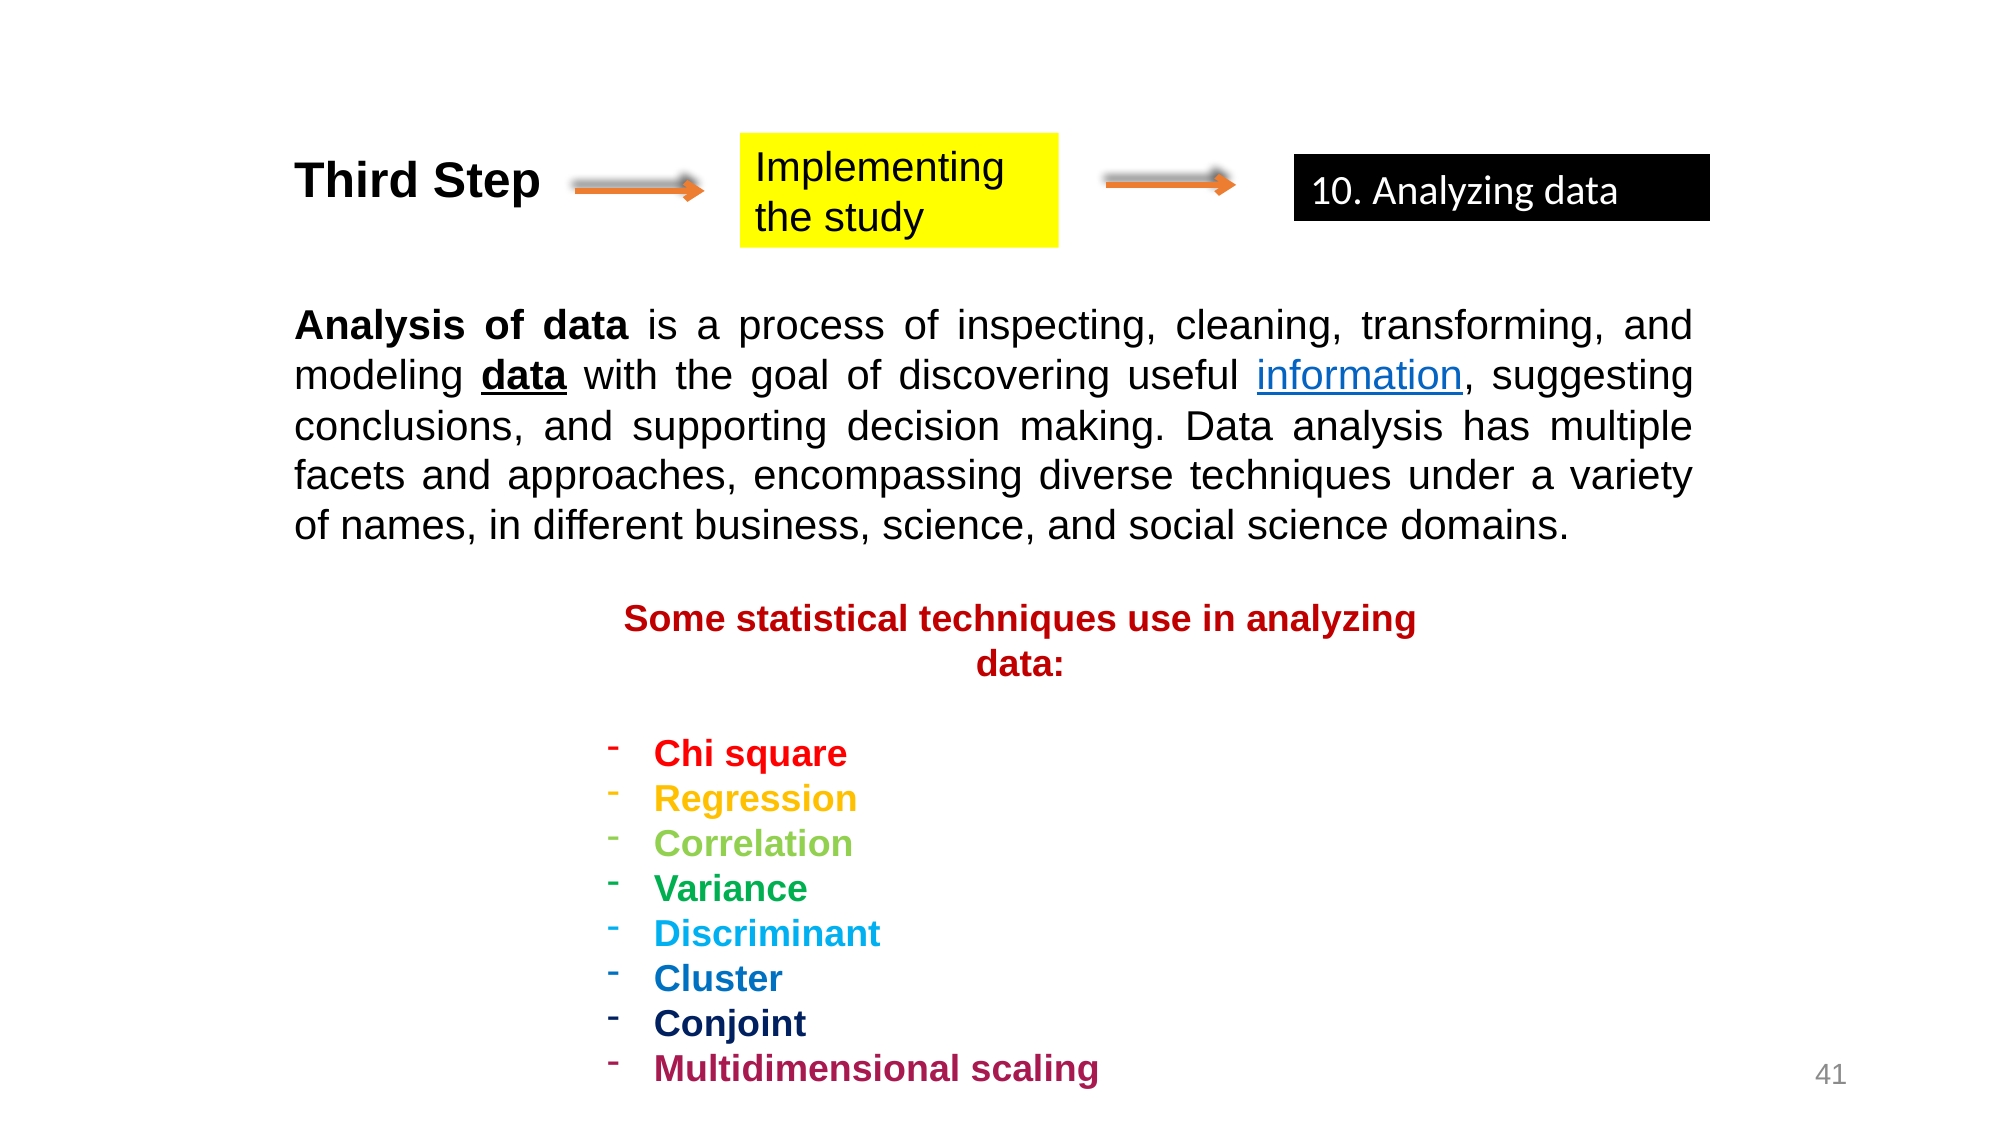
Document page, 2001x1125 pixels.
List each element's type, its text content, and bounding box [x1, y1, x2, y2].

text_box Analysis of data is a process of inspecting, cleaning, transforming, and modeling data with the goal of discovering useful information, suggesting conclusions, and supporting decision making. Data analysis has multiple facets and approaches, encompassing diverse techniques under a variety of names, in different business, science, and social science domains. [279, 290, 1709, 556]
slide_number 41 [1412, 1042, 1863, 1103]
text_box Some statistical techniques use in analyzing data: Chi square Regression Correlation Variance Discriminant Cluster Conjoint Multidimensional scaling [592, 586, 1449, 1096]
text_box Implementing the study [740, 132, 1059, 248]
text_box Third Step [279, 139, 575, 215]
text_box 10. Analyzing data [1294, 154, 1710, 221]
